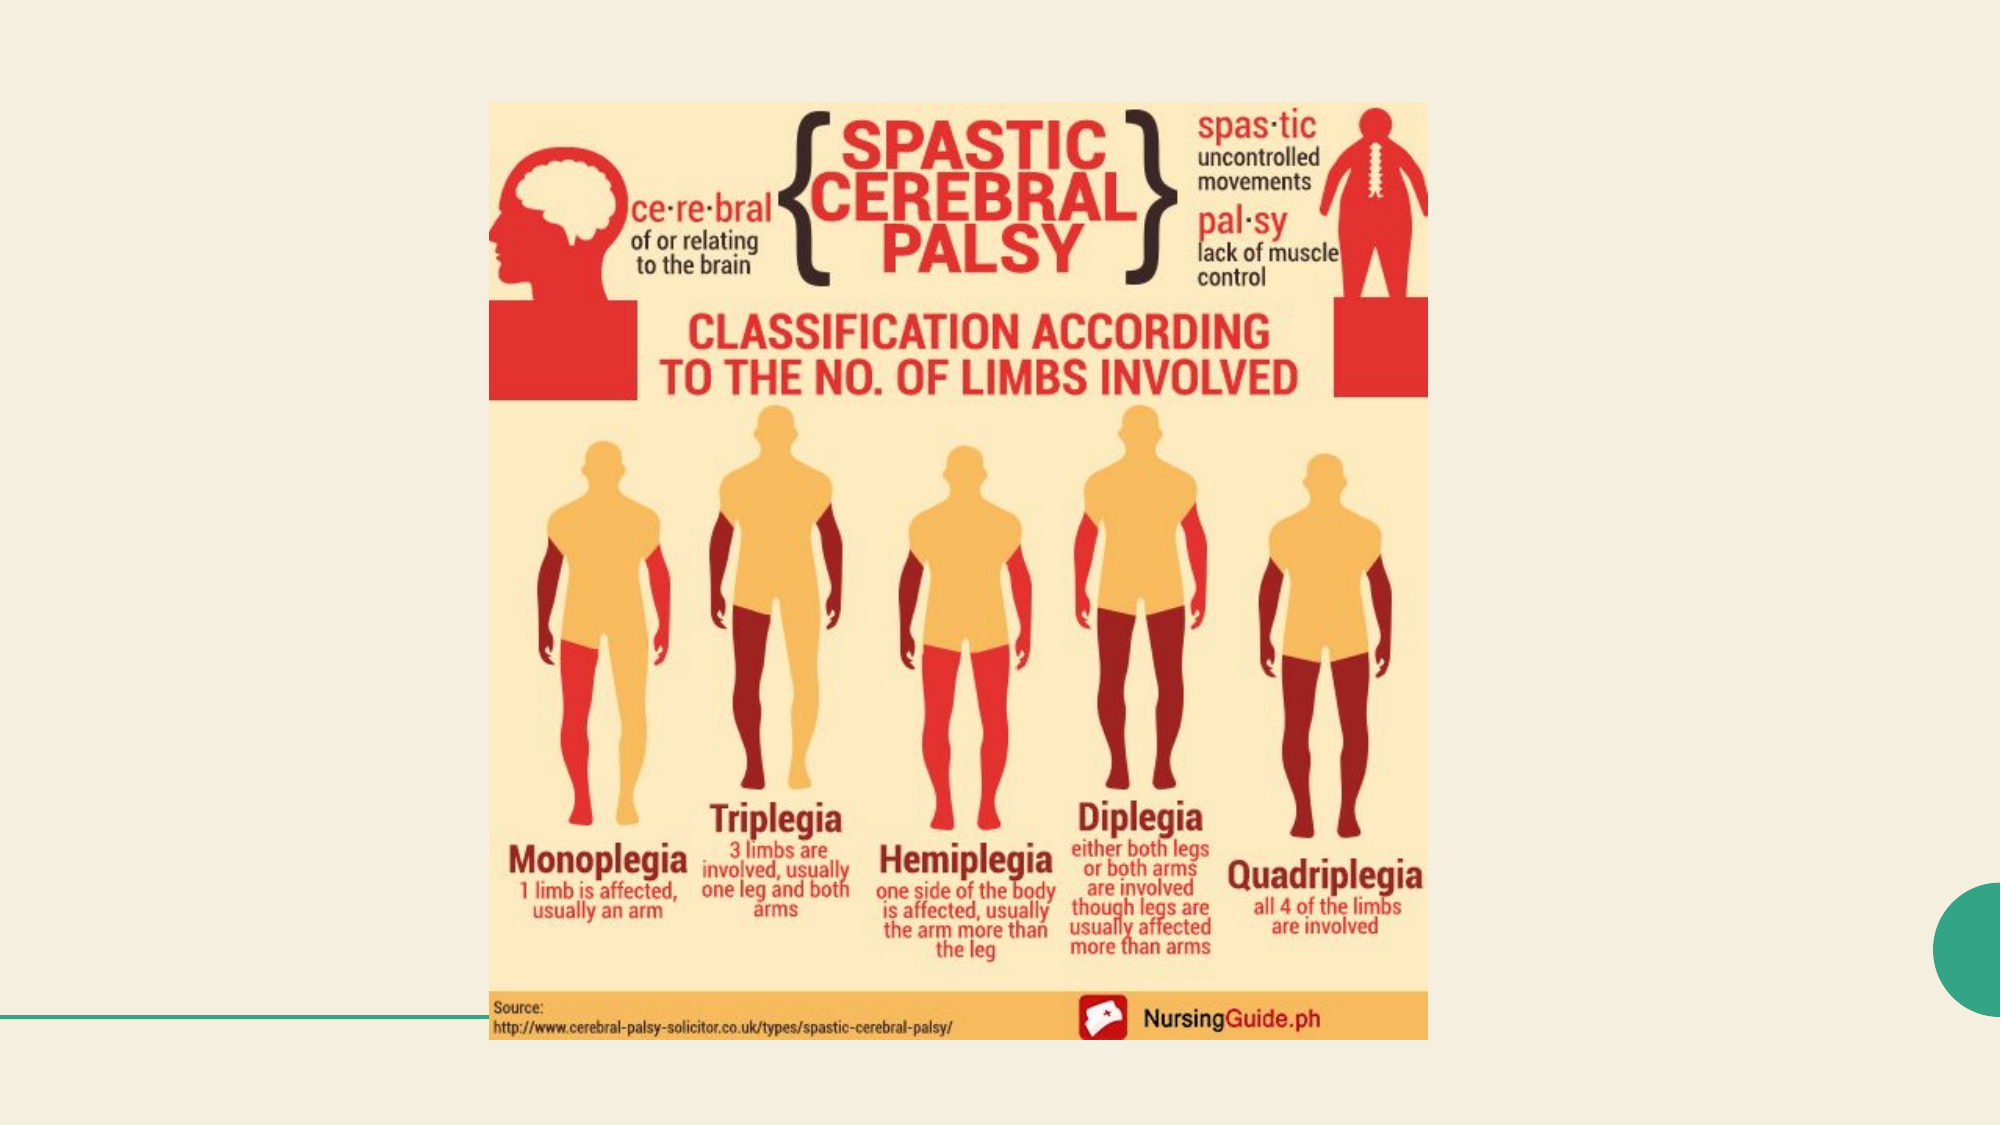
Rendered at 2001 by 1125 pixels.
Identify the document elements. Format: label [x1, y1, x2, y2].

picture [489, 102, 1428, 1040]
